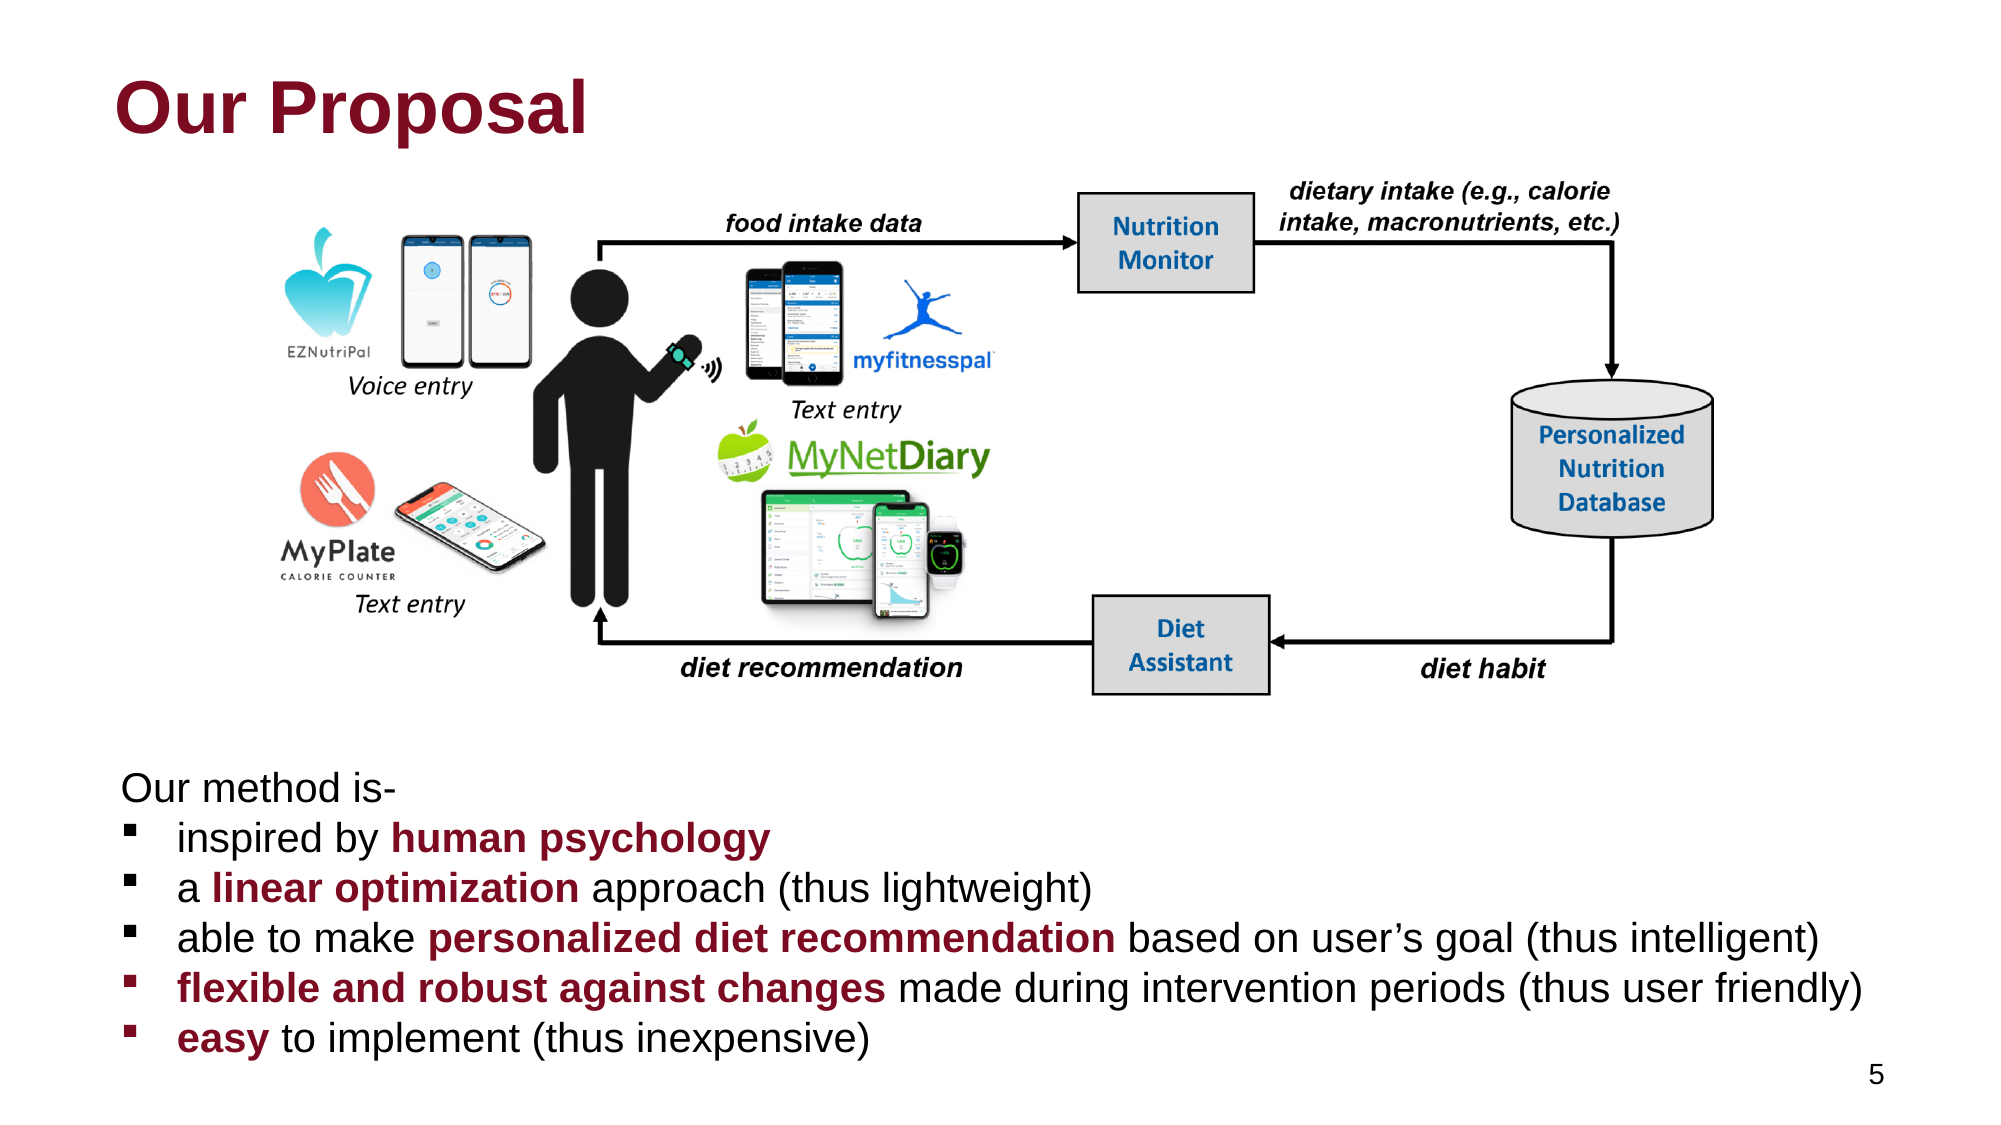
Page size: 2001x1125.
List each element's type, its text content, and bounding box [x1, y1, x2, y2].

text_box Our method is- inspired by human psychology a linear optimization approach (thus lightweight) able to make personalized diet recommendation based on user’s goal (thus intelligent) flexible and robust against changes made during intervention periods (thus user friendly) easy to implement (thus inexpensive) [105, 753, 1880, 1069]
picture [264, 167, 1736, 723]
slide_number 5 [1433, 1042, 1900, 1103]
title Our Proposal [99, 45, 1900, 163]
